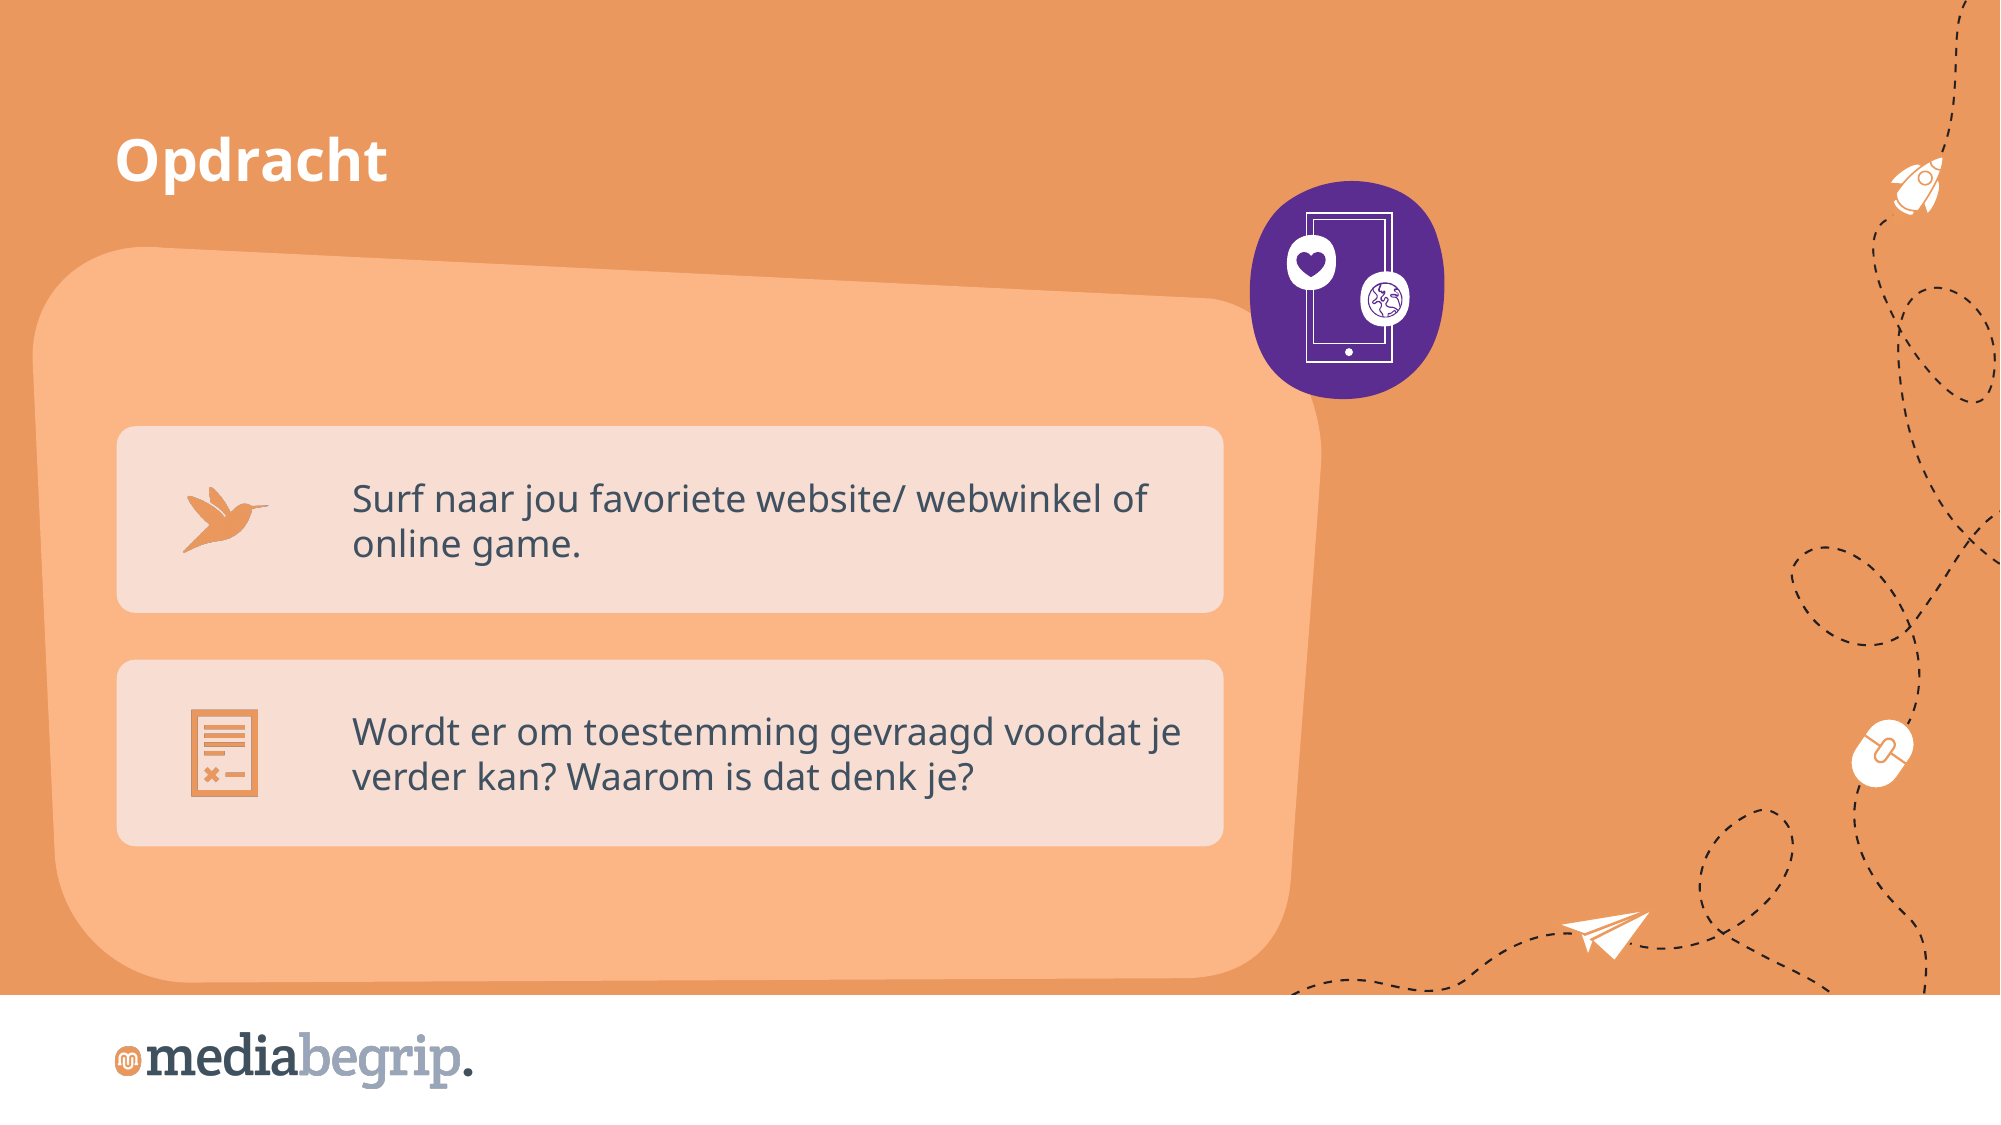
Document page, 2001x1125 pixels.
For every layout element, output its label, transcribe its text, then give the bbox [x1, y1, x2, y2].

picture [114, 1032, 473, 1089]
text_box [1249, 180, 1445, 400]
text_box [116, 325, 1224, 948]
picture [1847, 0, 2001, 583]
list Opdracht [99, 123, 1100, 239]
